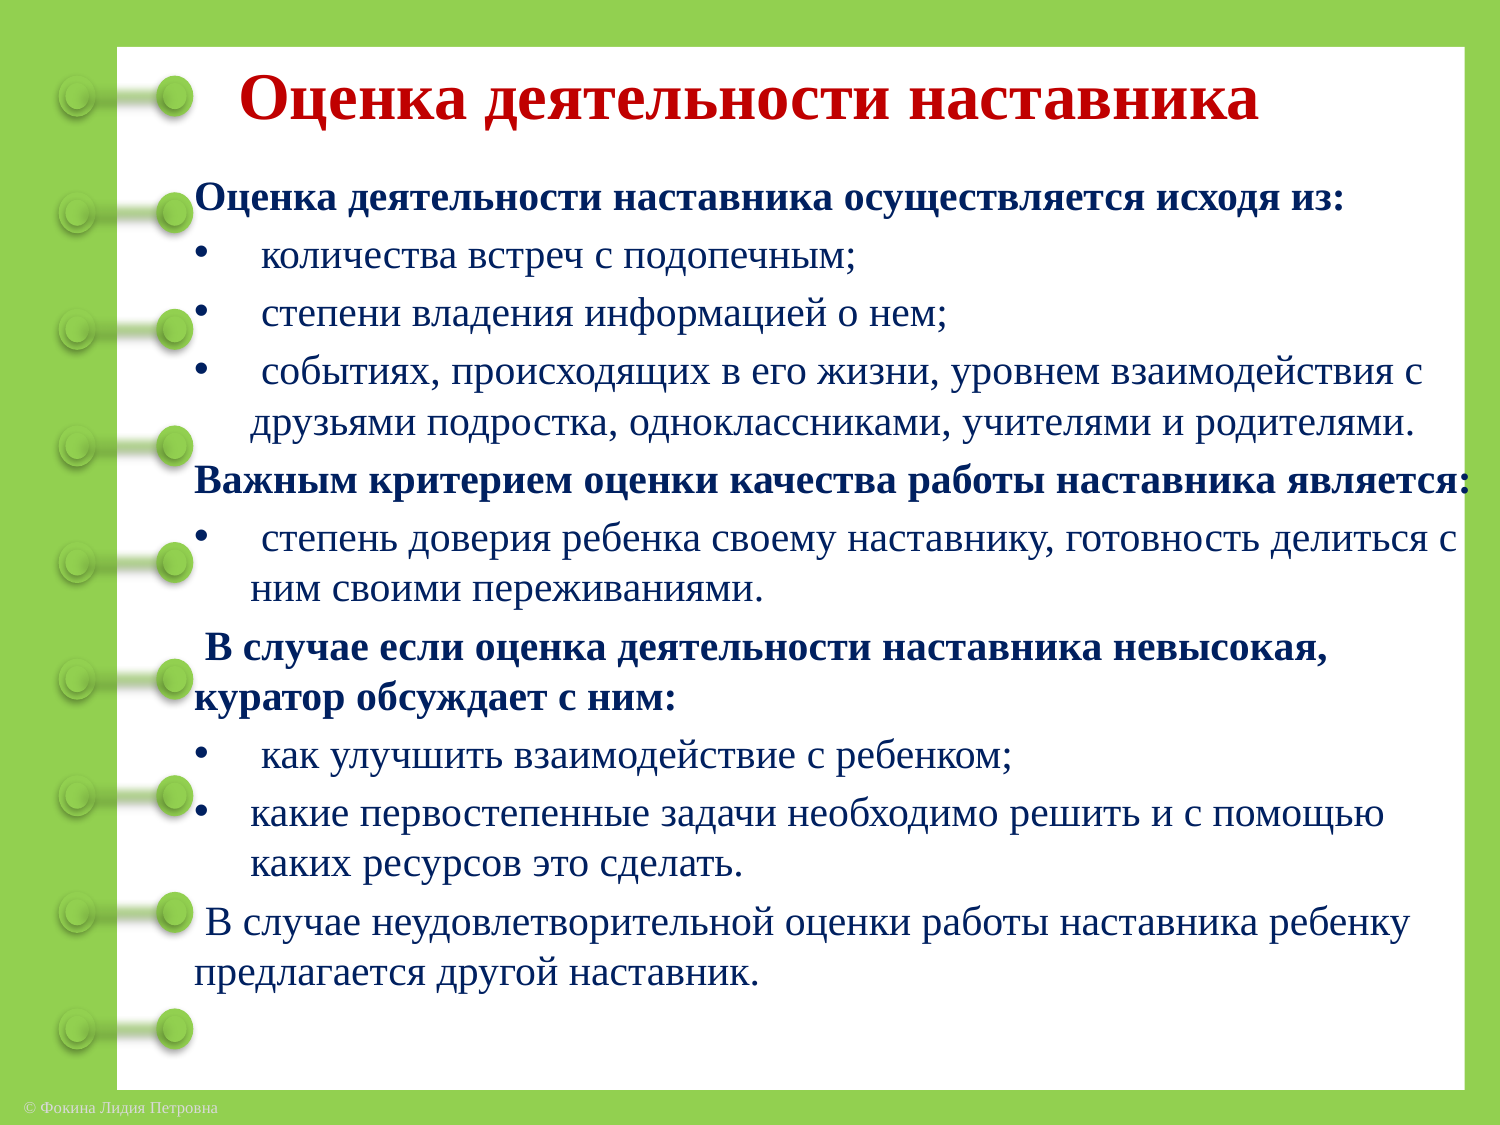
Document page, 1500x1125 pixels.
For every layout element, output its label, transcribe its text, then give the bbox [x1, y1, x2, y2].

title Оценка деятельности наставника [75, 45, 1425, 149]
list Оценка деятельности наставника осуществляется исходя из: количества встреч с подопечным; степени владения информацией о нем; событиях, происходящих в его жизни, уровнем взаимодействия с друзьями подростка, одноклассниками, учителями и родителями. Важным критерием оценки качества работы наставника является: степень доверия ребенка своему наставнику, готовность делиться с ним своими переживаниями. В случае если оценка деятельности наставника невысокая, куратор обсуждает с ним: как улучшить взаимодействие с ребенком; какие первостепенные задачи необходимо решить и с помощью каких ресурсов это сделать. В случае неудовлетворительной оценки работы наставника ребенку предлагается другой наставник. [179, 160, 1500, 1059]
